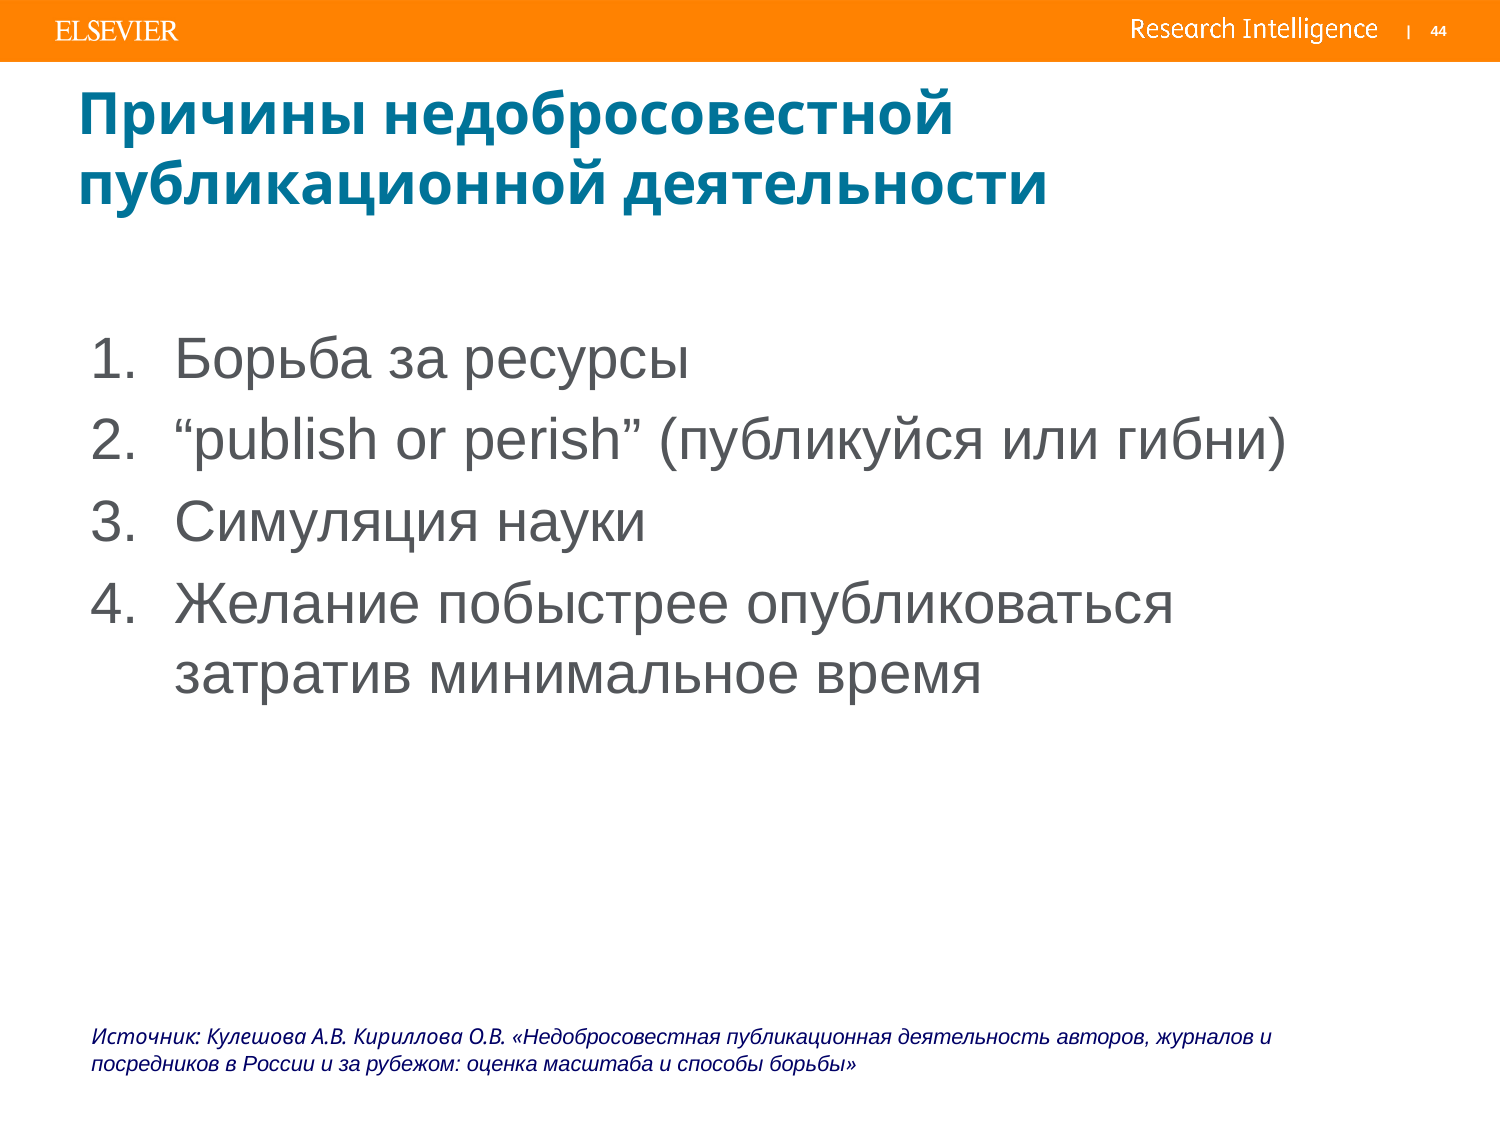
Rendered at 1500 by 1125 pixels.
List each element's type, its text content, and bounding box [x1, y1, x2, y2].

list Борьба за ресурсы “publish or perish” (публикуйся или гибни) Симуляция науки Желание побыстрее опубликоваться затратив минимальное время [75, 312, 1425, 1005]
text_box Источник: Кулешова А.В. Кириллова О.В. «Недобросовестная публикационная деятельность авторов, журналов и посредников в России и за рубежом: оценка масштаба и способы борьбы» [62, 1015, 1363, 1083]
picture [0, 0, 1500, 62]
title Причины недобросовестной публикационной деятельности [62, 90, 1306, 203]
